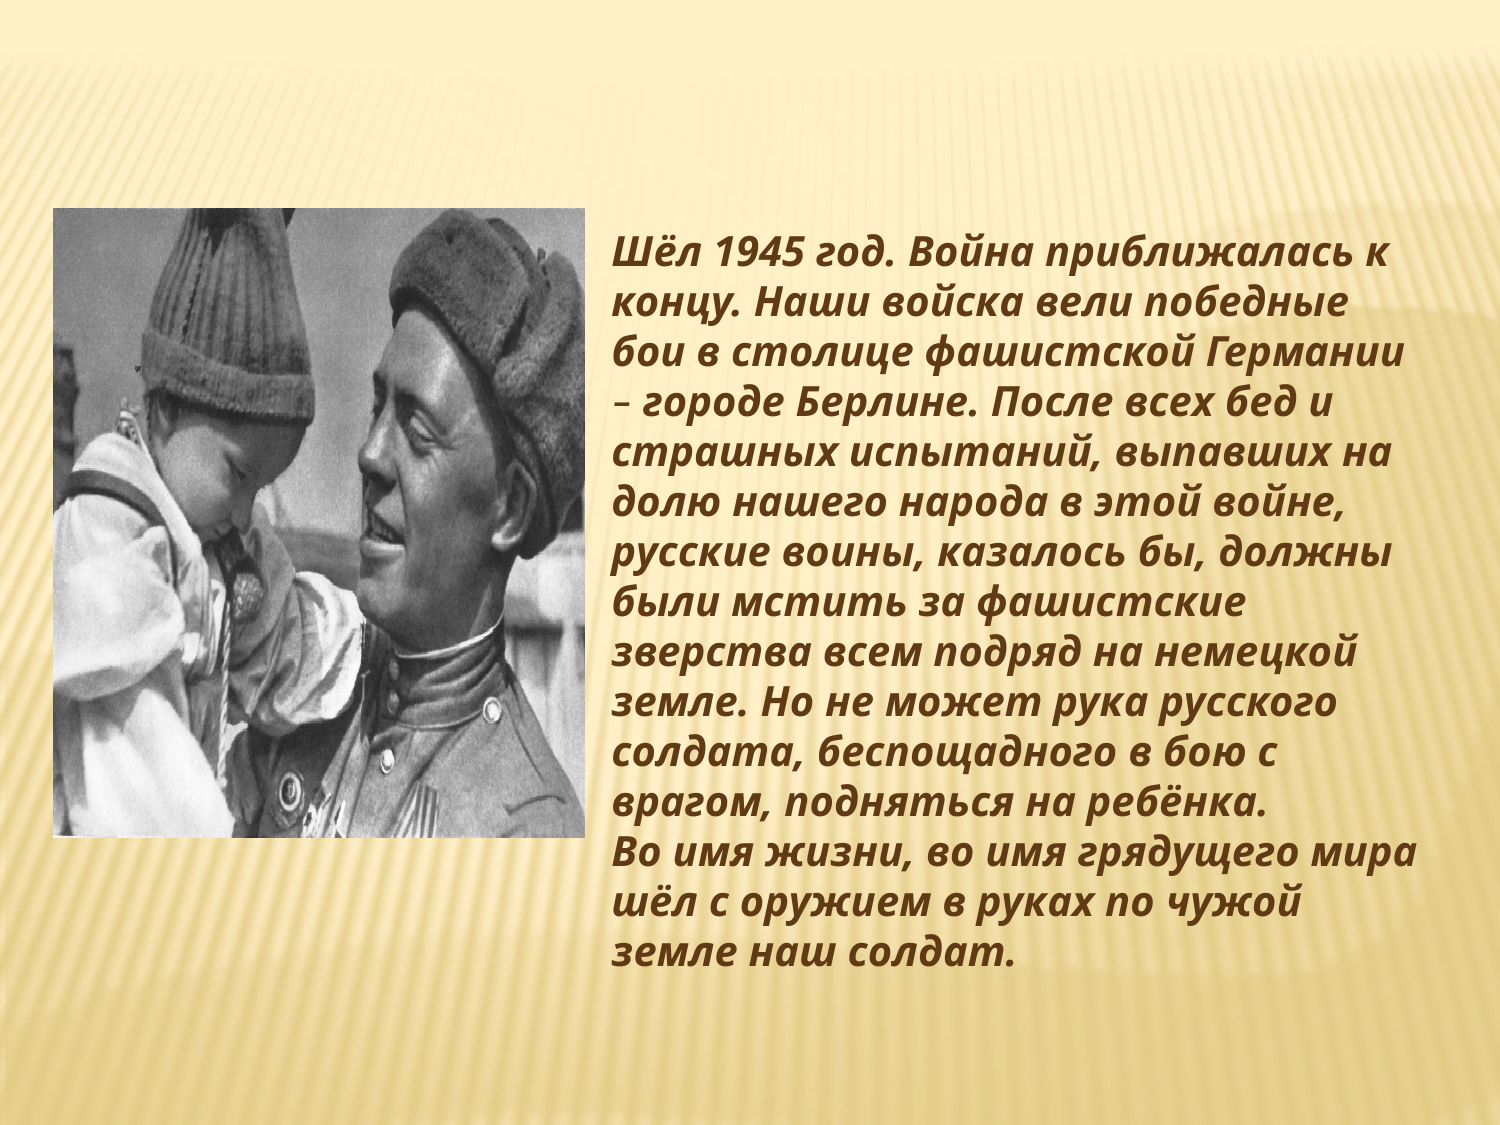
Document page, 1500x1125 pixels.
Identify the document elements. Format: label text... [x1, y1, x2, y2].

picture [52, 207, 585, 839]
text_box Шёл 1945 год. Война приближалась к концу. Наши войска вели победные бои в столице фашистской Германии – городе Берлине. После всех бед и страшных испытаний, выпавших на долю нашего народа в этой войне, русские воины, казалось бы, должны были мстить за фашистские зверства всем подряд на немецкой земле. Но не может рука русского солдата, беспощадного в бою с врагом, подняться на ребёнка. Во имя жизни, во имя грядущего мира шёл с оружием в руках по чужой земле наш солдат. [596, 216, 1447, 1042]
